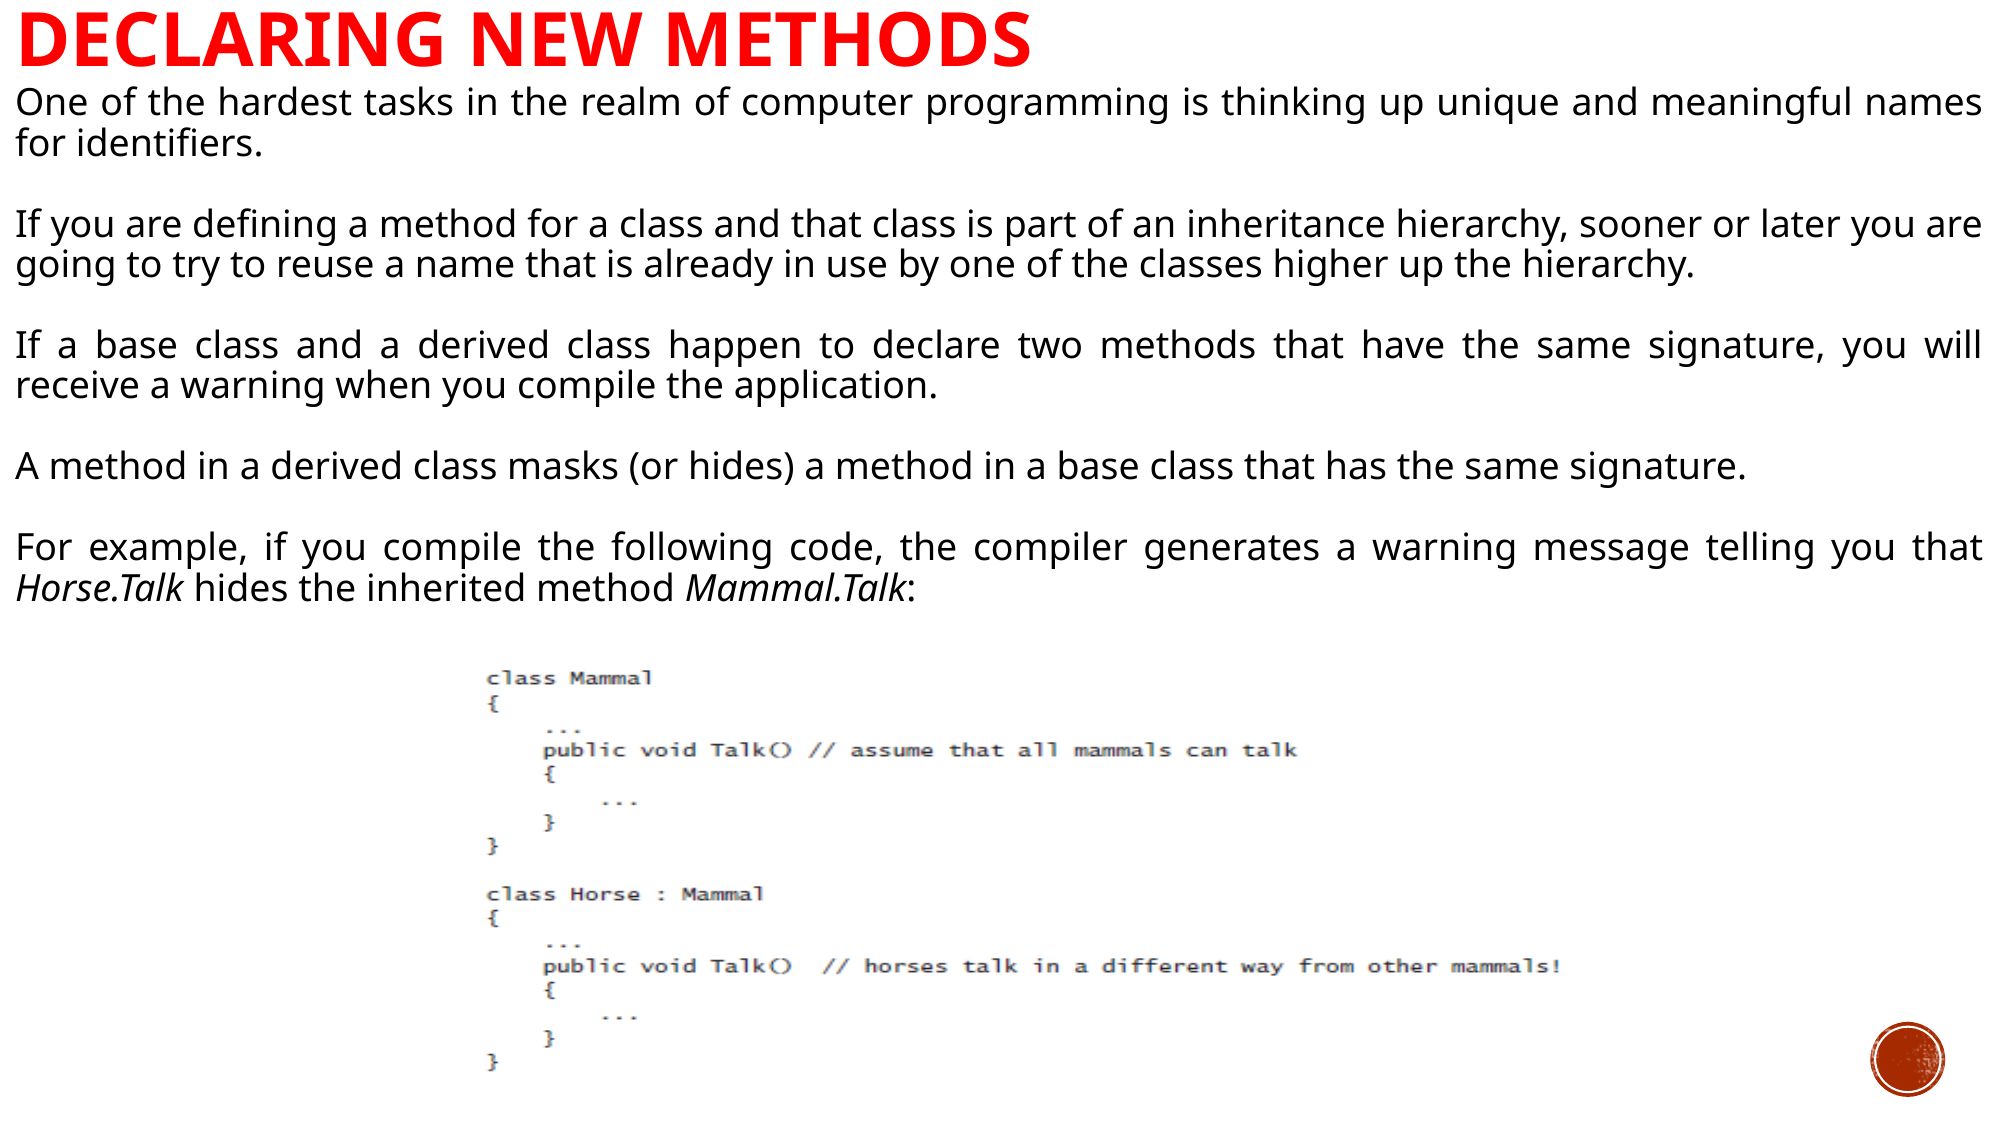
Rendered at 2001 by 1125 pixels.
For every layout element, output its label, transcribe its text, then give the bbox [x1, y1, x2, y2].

list One of the hardest tasks in the realm of computer programming is thinking up unique and meaningful names for identifiers. If you are defining a method for a class and that class is part of an inheritance hierarchy, sooner or later you are going to try to reuse a name that is already in use by one of the classes higher up the hierarchy. If a base class and a derived class happen to declare two methods that have the same signature, you will receive a warning when you compile the application. A method in a derived class masks (or hides) a method in a base class that has the same signature. For example, if you compile the following code, the compiler generates a warning message telling you that Horse.Talk hides the inherited method Mammal.Talk: [0, 76, 2000, 1125]
title Declaring new Methods [0, 4, 1891, 76]
picture [408, 634, 1741, 1087]
